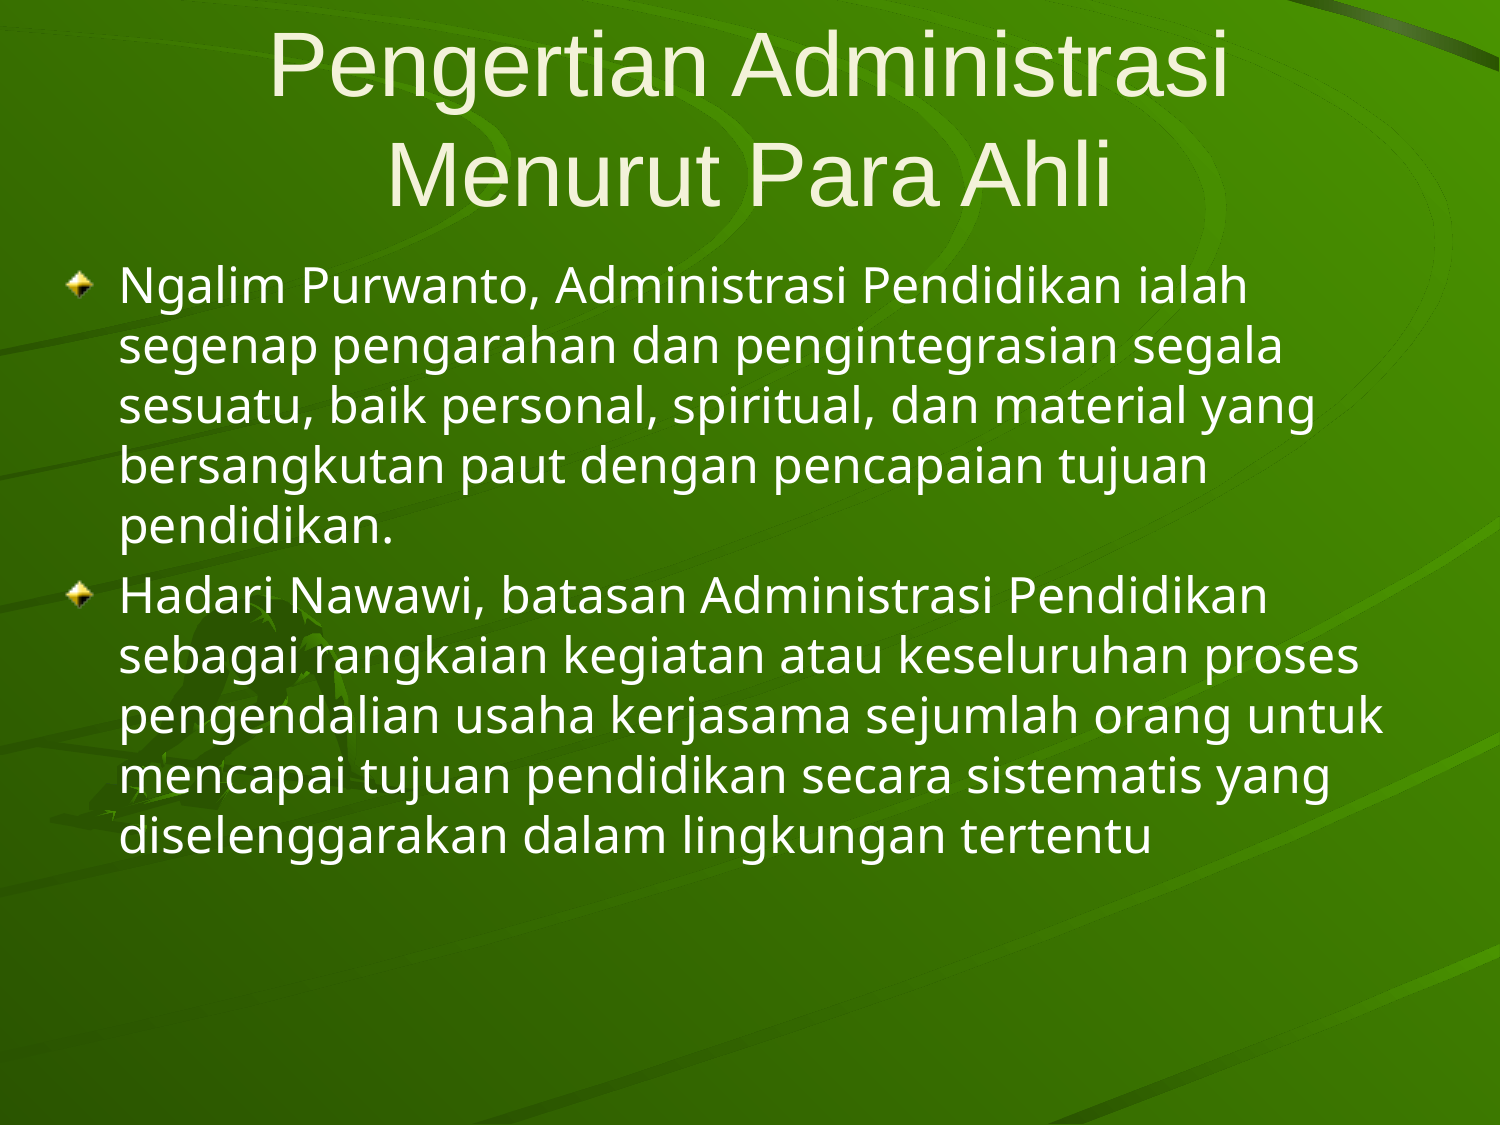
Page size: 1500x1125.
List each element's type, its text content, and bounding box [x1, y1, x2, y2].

title Pengertian Administrasi Menurut Para Ahli [74, 25, 1426, 233]
picture [61, 576, 97, 612]
list Ngalim Purwanto, Administrasi Pendidikan ialah segenap pengarahan dan pengintegrasian segala sesuatu, baik personal, spiritual, dan material yang bersangkutan paut dengan pencapaian tujuan pendidikan. Hadari Nawawi, batasan Administrasi Pendidikan sebagai rangkaian kegiatan atau keseluruhan proses pengendalian usaha kerjasama sejumlah orang untuk mencapai tujuan pendidikan secara sistematis yang diselenggarakan dalam lingkungan tertentu [46, 245, 1454, 1079]
picture [61, 266, 97, 302]
